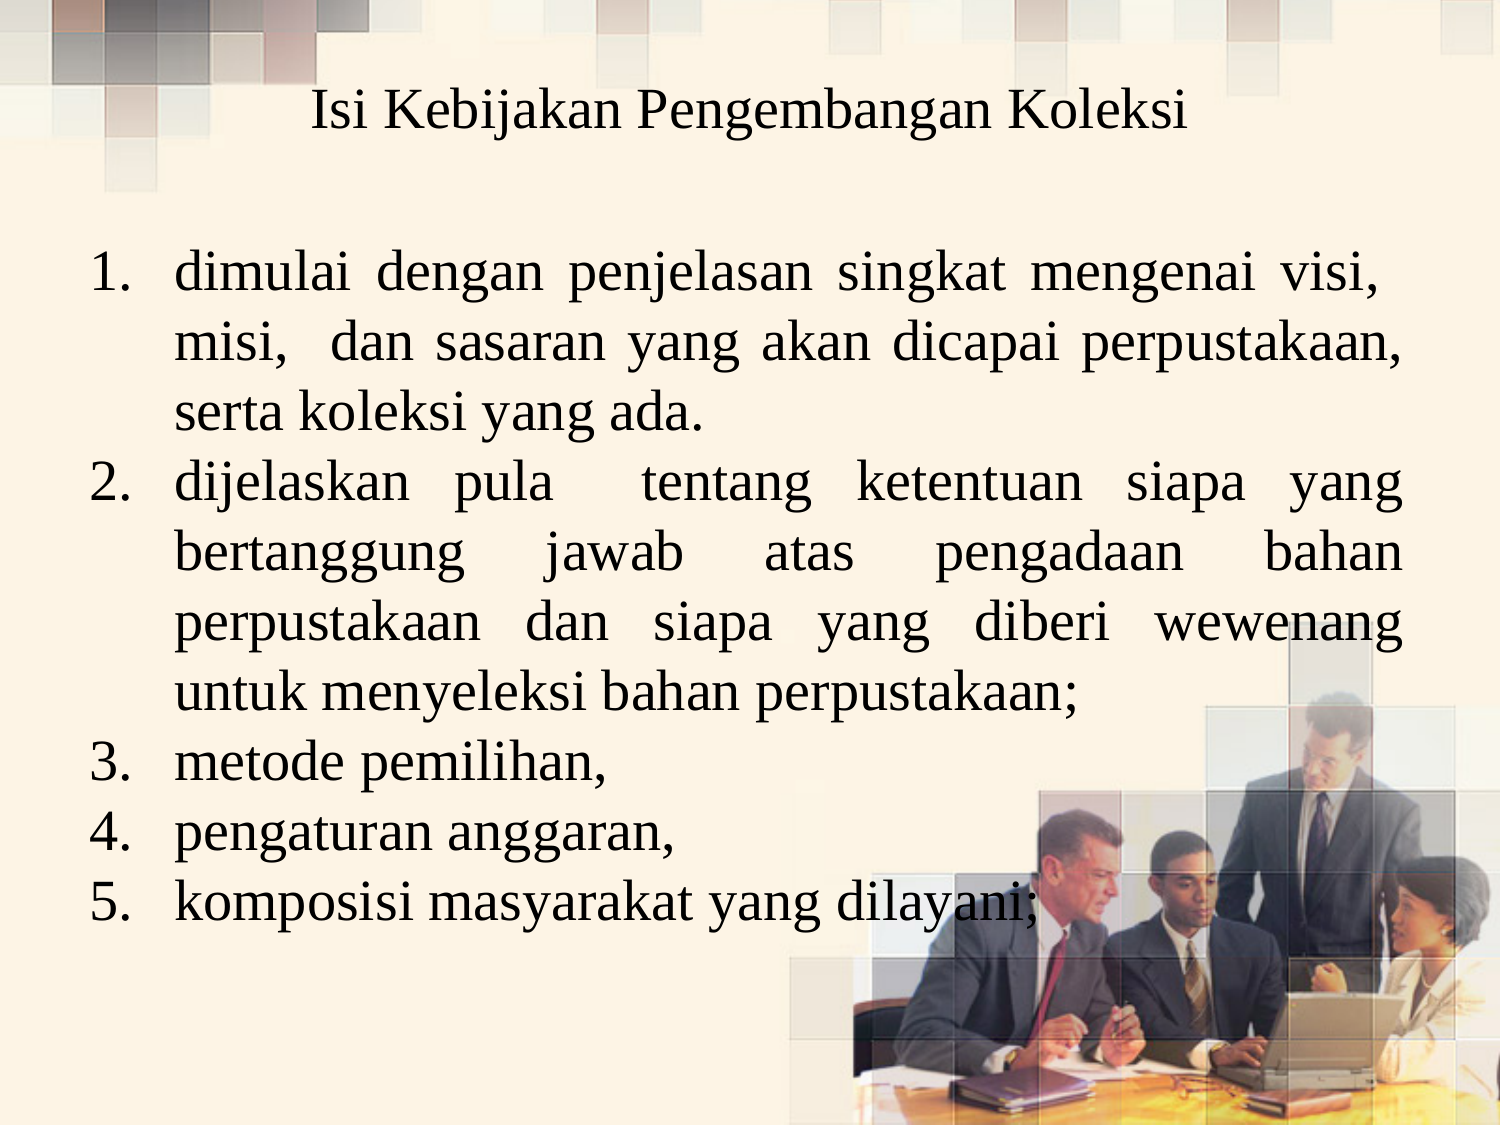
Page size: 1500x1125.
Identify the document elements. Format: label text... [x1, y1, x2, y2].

text_box Isi Kebijakan Pengembangan Koleksi [68, 62, 1432, 148]
text_box dimulai dengan penjelasan singkat mengenai visi, misi, dan sasaran yang akan dicapai perpustakaan, serta koleksi yang ada. dijelaskan pula tentang ketentuan siapa yang bertanggung jawab atas pengadaan bahan perpustakaan dan siapa yang diberi wewenang untuk menyeleksi bahan perpustakaan; metode pemilihan, pengaturan anggaran, komposisi masyarakat yang dilayani; [74, 224, 1419, 1000]
picture [0, 0, 1500, 1125]
